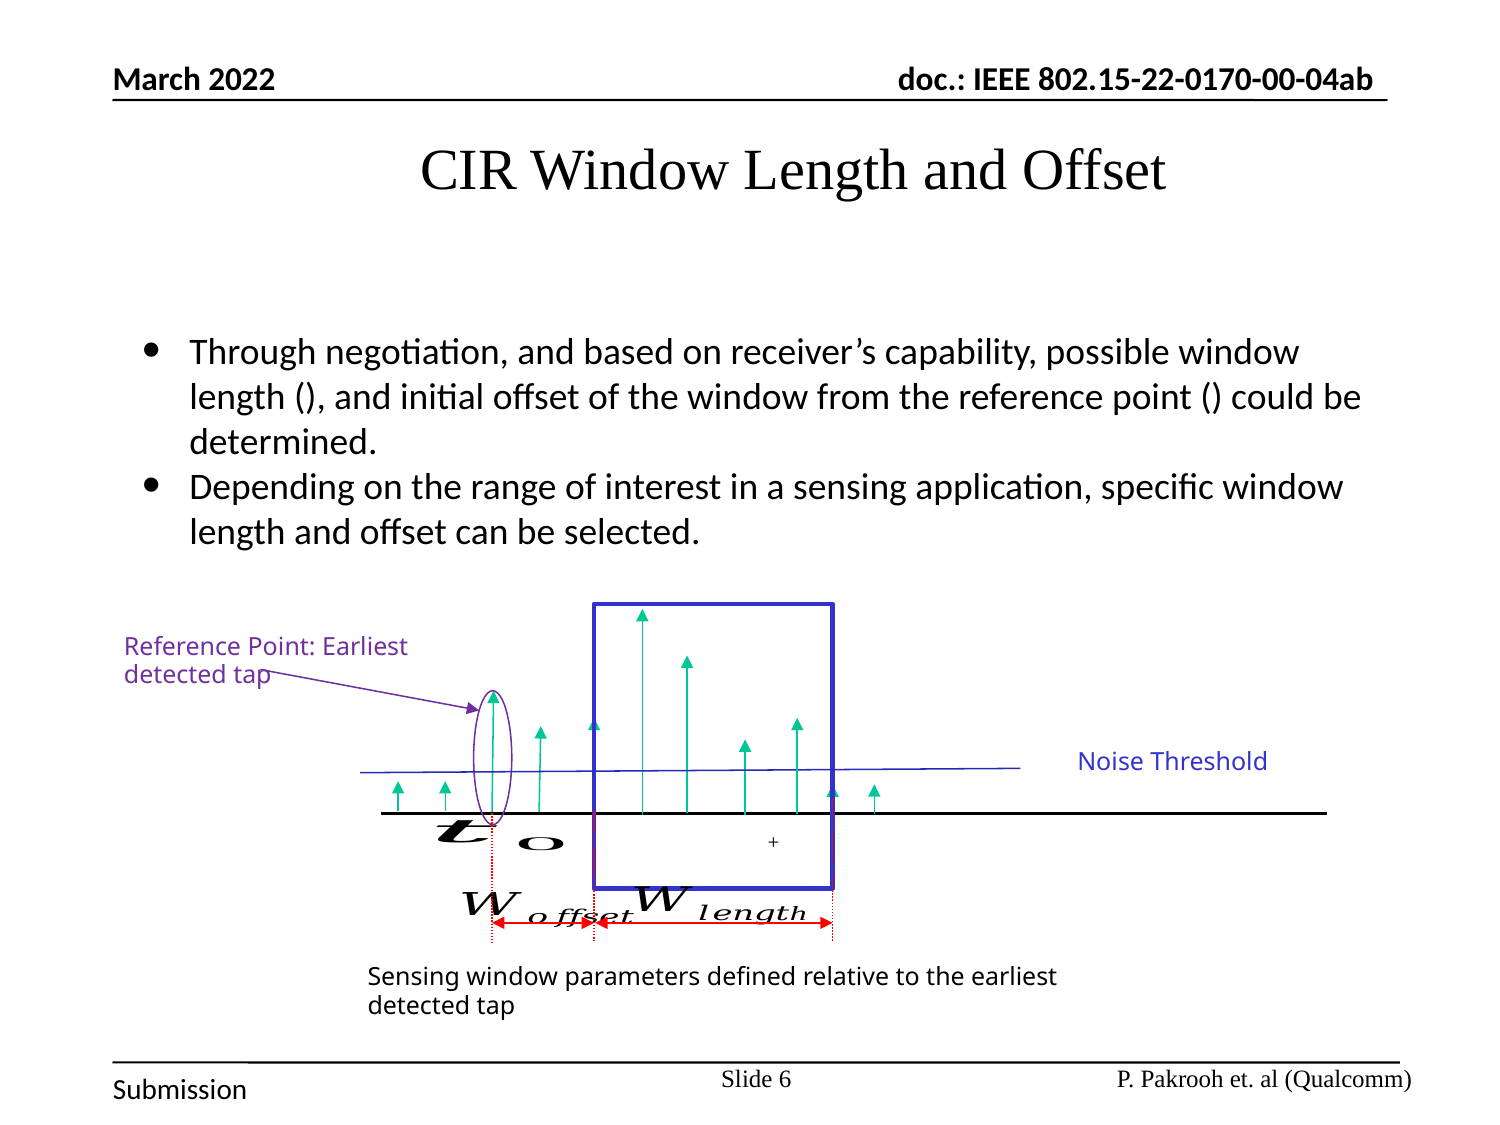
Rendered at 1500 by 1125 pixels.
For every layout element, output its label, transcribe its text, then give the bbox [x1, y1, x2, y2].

title CIR Window Length and Offset [85, 102, 1500, 231]
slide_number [112, 62, 375, 98]
footer P. Pakrooh et. al (Qualcomm) [900, 1062, 1413, 1093]
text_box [123, 603, 1500, 993]
slide_number Slide 6 [712, 1062, 800, 1093]
